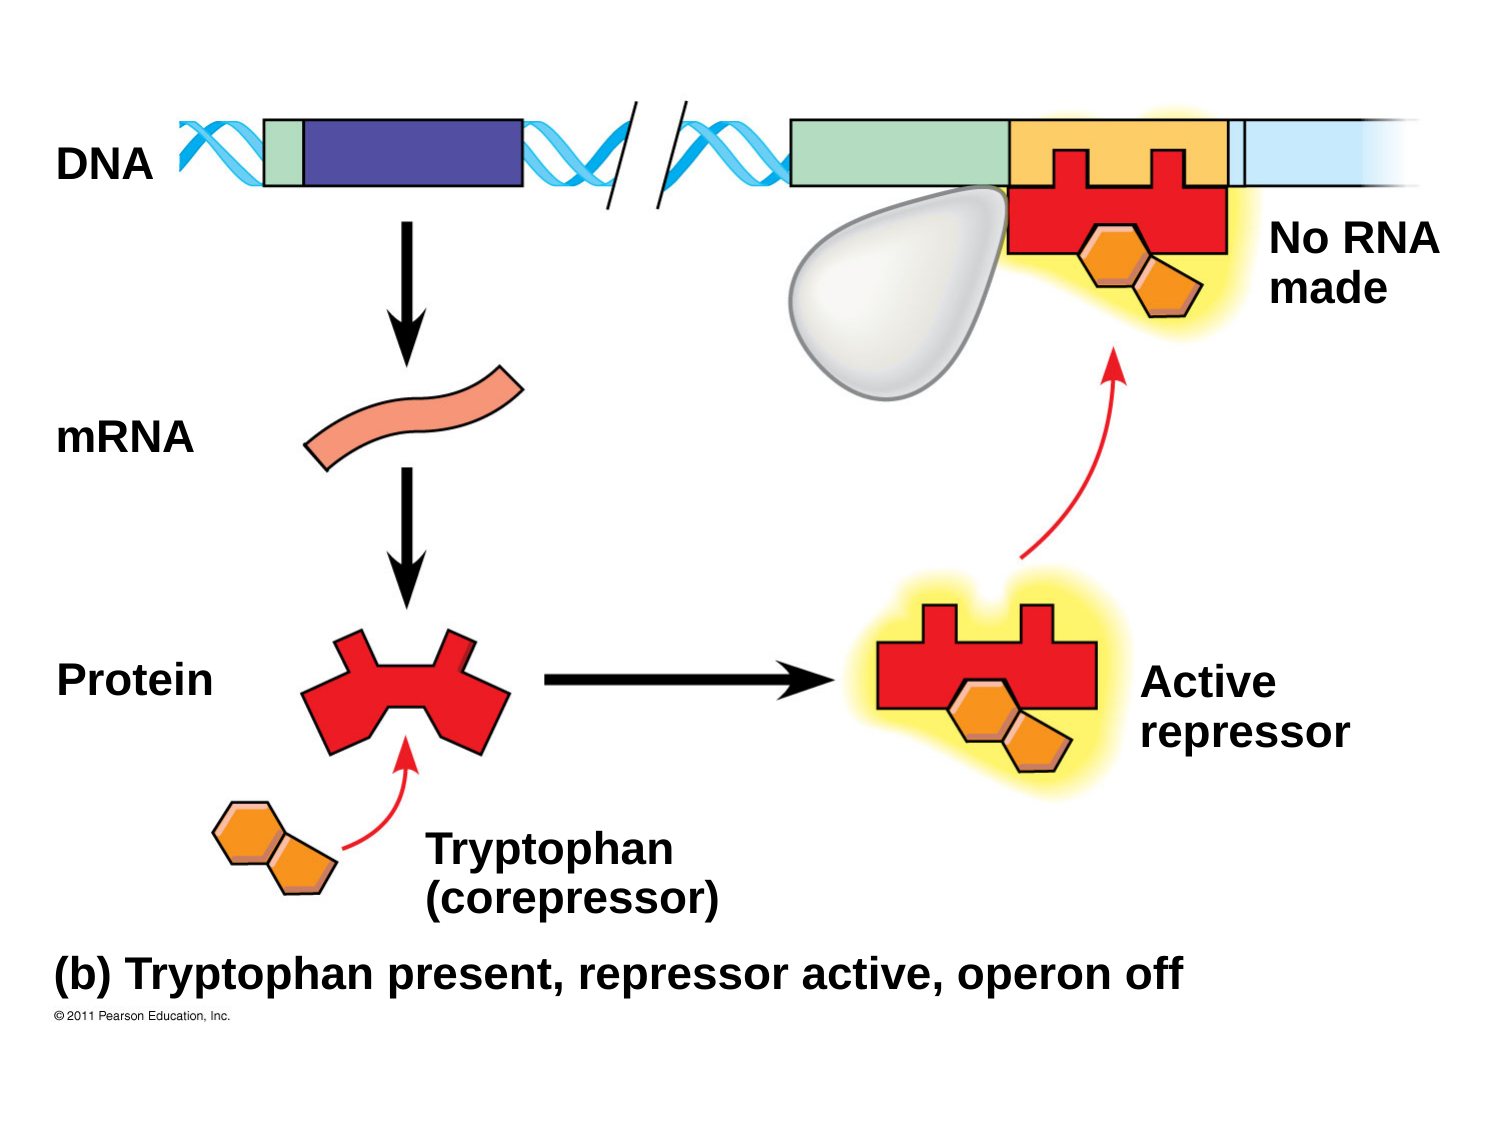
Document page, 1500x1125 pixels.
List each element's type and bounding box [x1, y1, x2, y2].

picture [48, 92, 1452, 1032]
